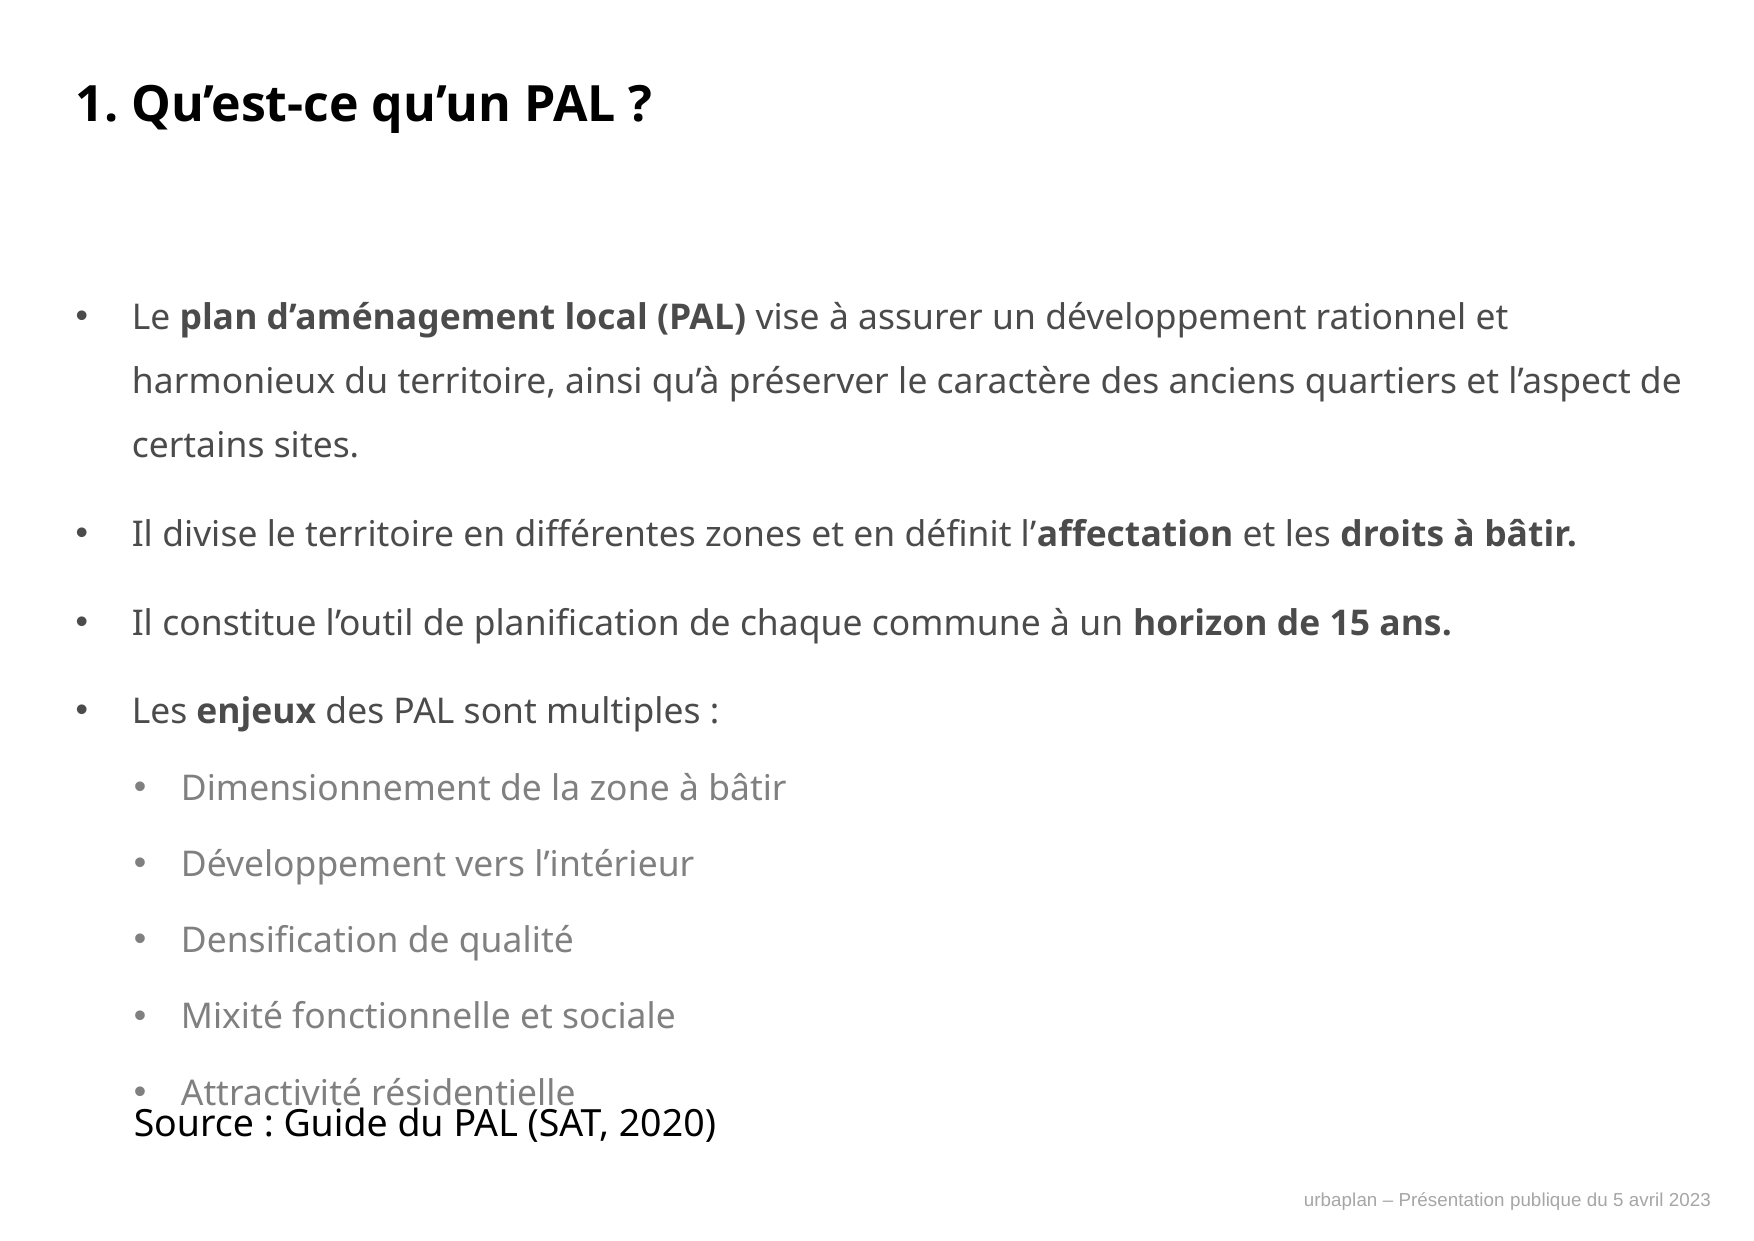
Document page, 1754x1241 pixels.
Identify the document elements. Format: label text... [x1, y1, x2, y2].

text_box Source : Guide du PAL (SAT, 2020) [60, 1091, 963, 1151]
list Le plan d’aménagement local (PAL) vise à assurer un développement rationnel et harmonieux du territoire, ainsi qu’à préserver le caractère des anciens quartiers et l’aspect de certains sites. Il divise le territoire en différentes zones et en définit l’affectation et les droits à bâtir. Il constitue l’outil de planification de chaque commune à un horizon de 15 ans. Les enjeux des PAL sont multiples : Dimensionnement de la zone à bâtir Développement vers l’intérieur Densification de qualité Mixité fonctionnelle et sociale Attractivité résidentielle [60, 265, 1711, 1089]
title 1. Qu’est-ce qu’un PAL ? [60, 61, 1711, 150]
